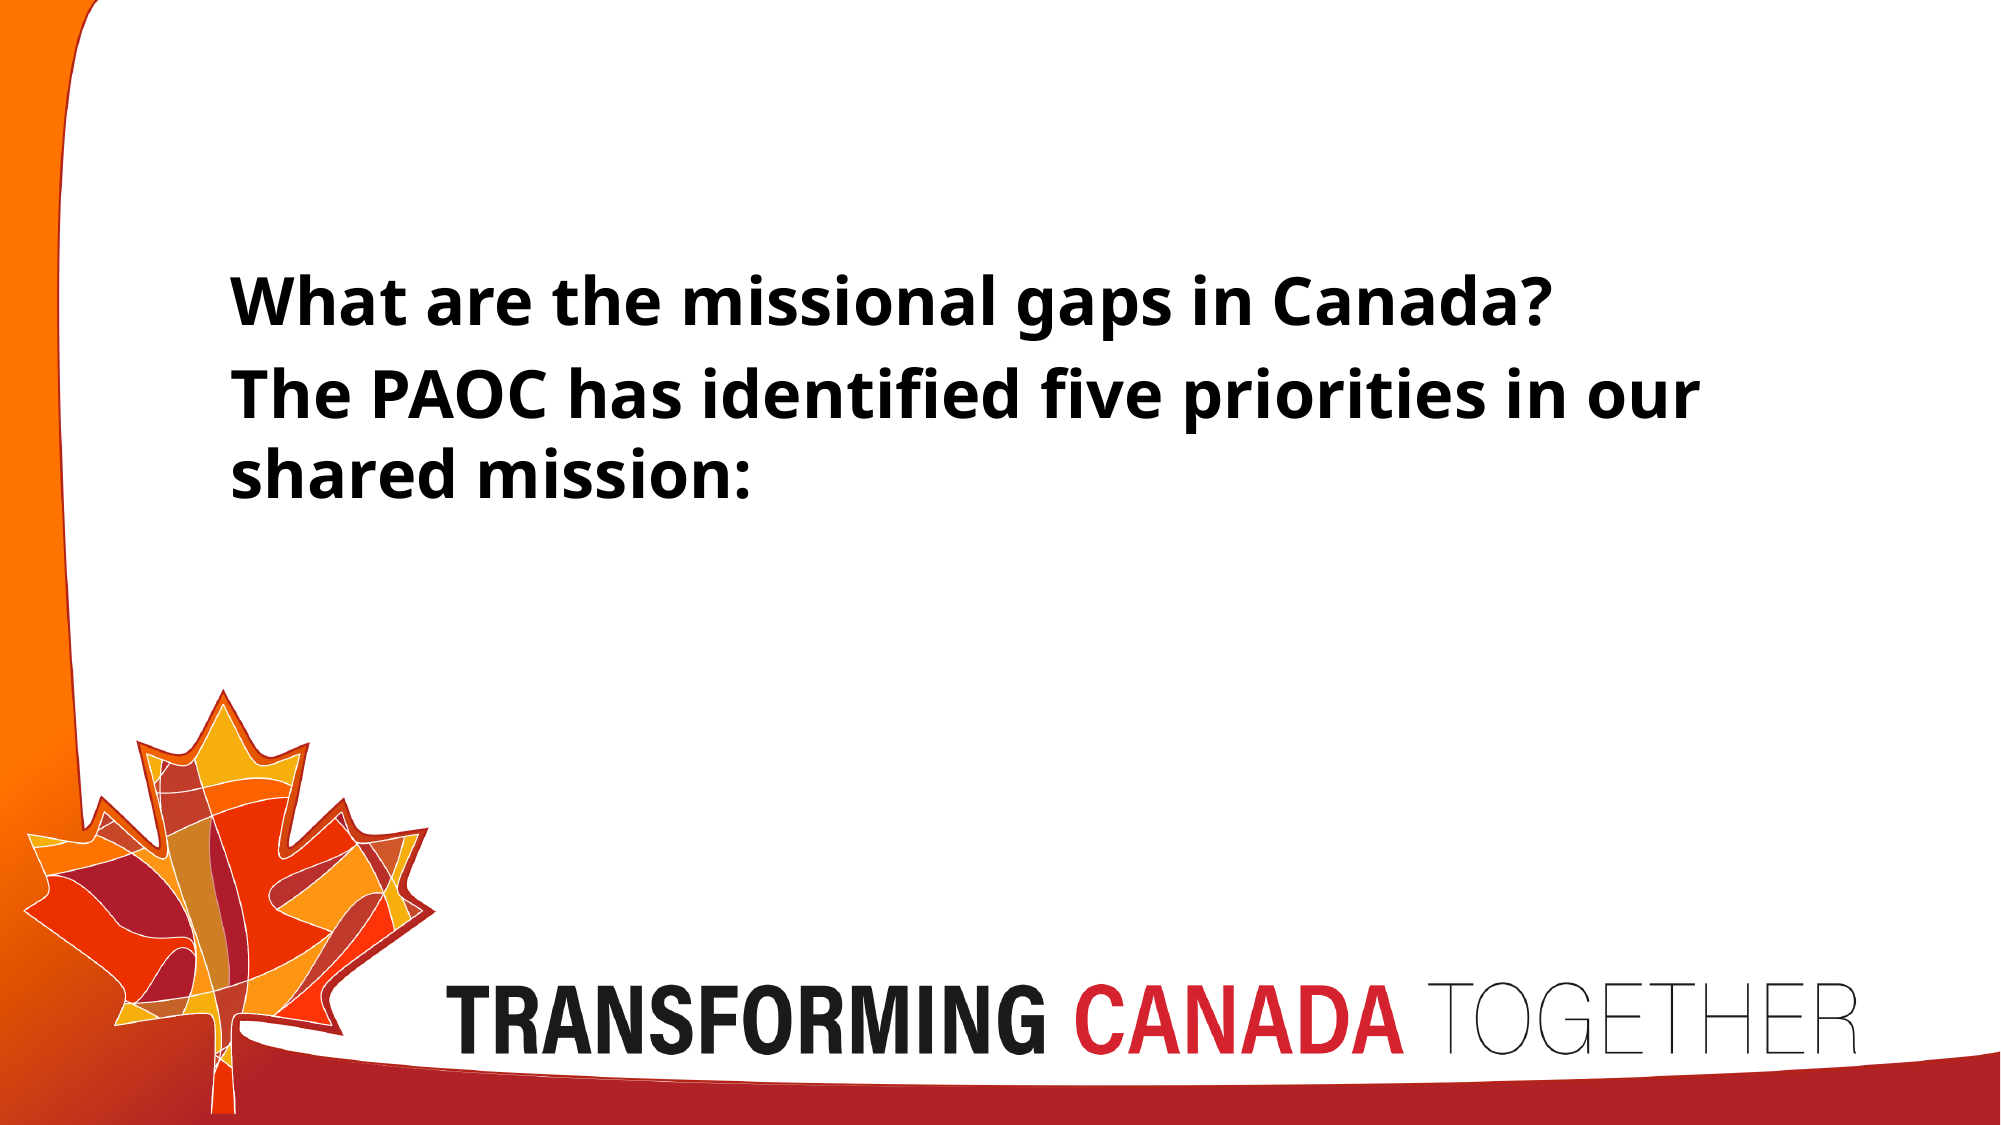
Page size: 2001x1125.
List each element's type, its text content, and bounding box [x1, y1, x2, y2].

list What are the missional gaps in Canada? The PAOC has identified five priorities in our shared mission: [215, 251, 1785, 859]
picture [0, 0, 2001, 1125]
